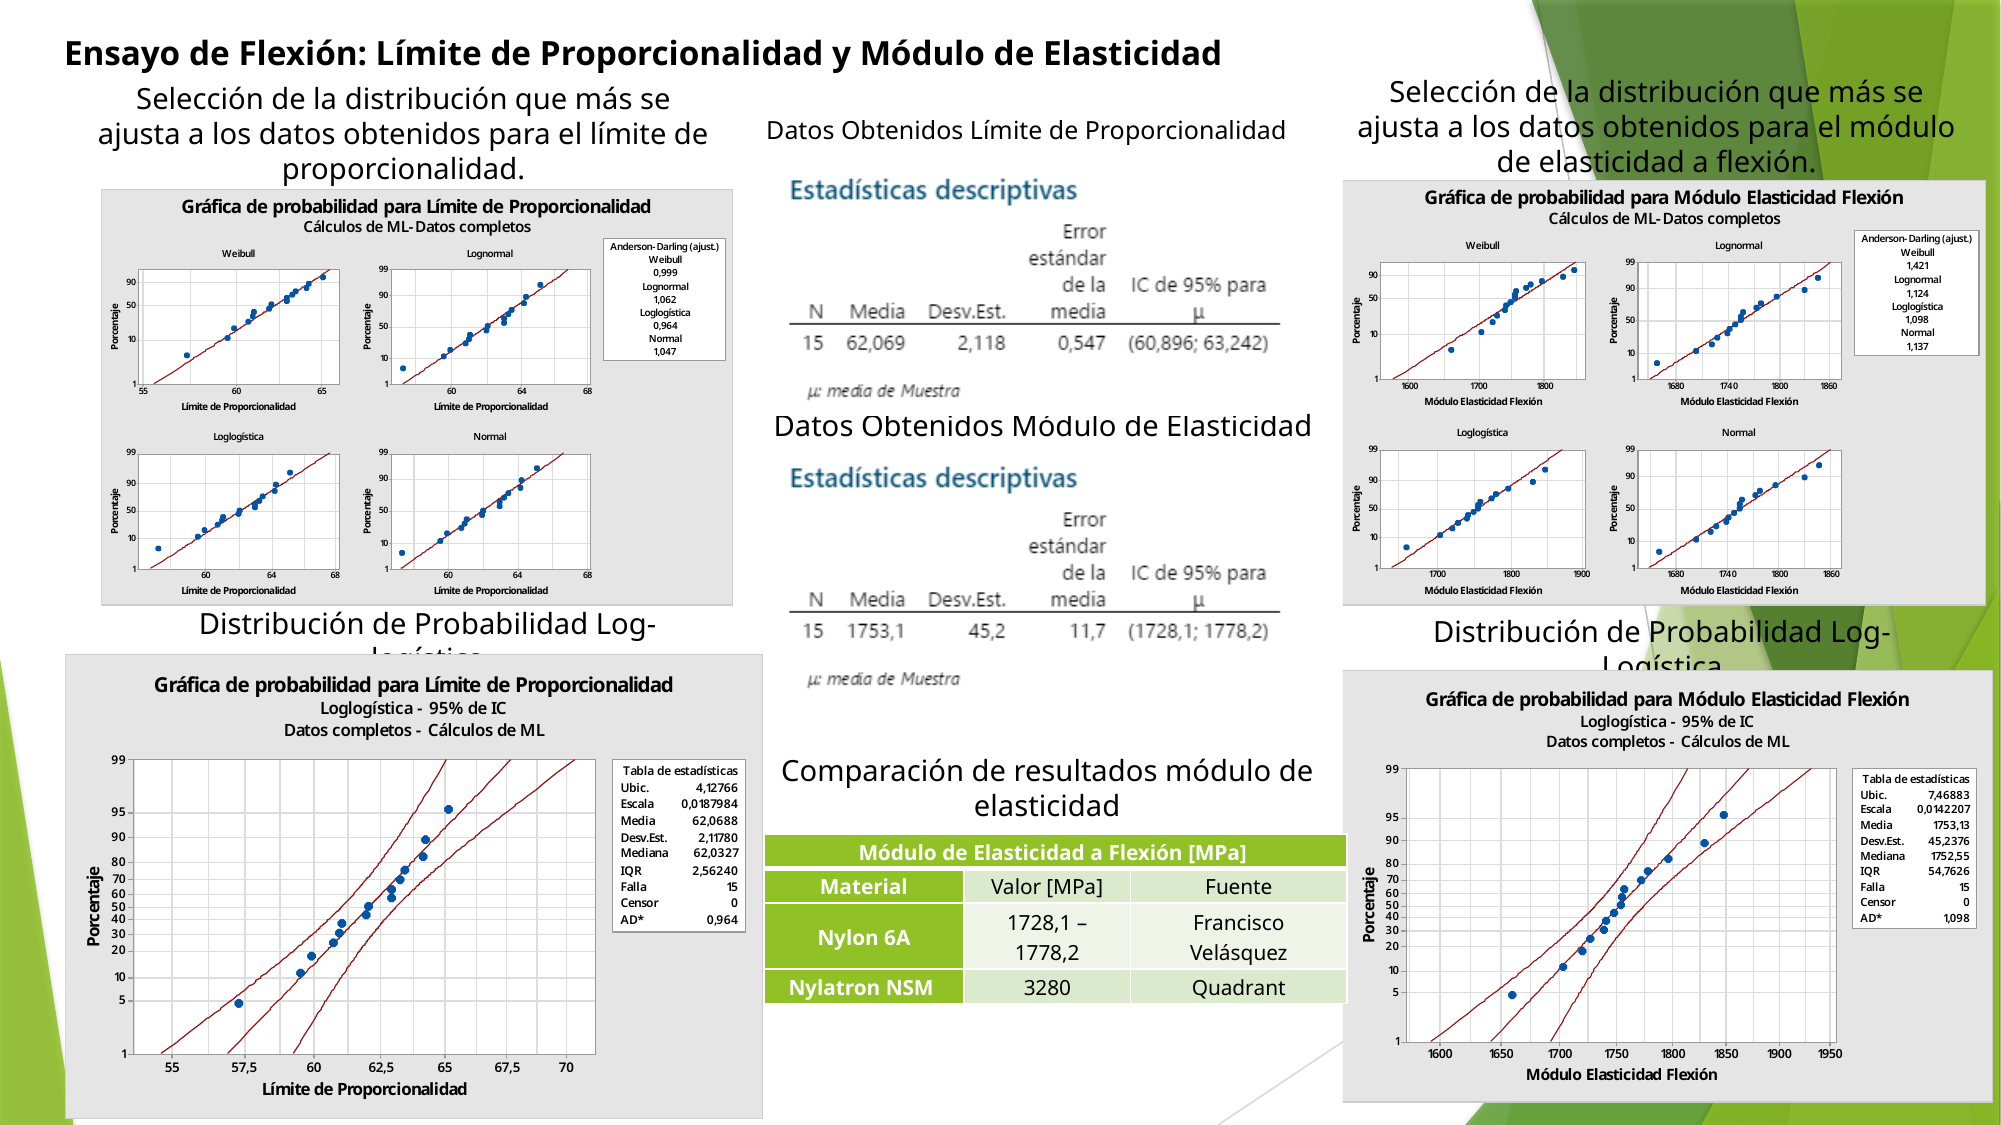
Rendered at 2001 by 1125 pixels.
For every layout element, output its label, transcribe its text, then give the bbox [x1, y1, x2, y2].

text_box Distribución de Probabilidad Log-logística [127, 615, 728, 653]
text_box Datos Obtenidos Módulo de Elasticidad [743, 400, 1337, 457]
text_box Comparación de resultados módulo de elasticidad [768, 744, 1337, 802]
table_cell Material [768, 871, 963, 902]
table_cell Nylatron NSM [768, 970, 963, 1003]
text_box Selección de la distribución que más se ajusta a los datos obtenidos para el módulo de elasticidad a flexión. [1332, 65, 1981, 123]
text_box Datos Obtenidos Límite de Proporcionalidad [727, 107, 1327, 164]
text_box Distribución de Probabilidad Log-Logística [1362, 615, 1962, 663]
table_cell Valor [MPa] [965, 871, 1130, 902]
text_box Selección de la distribución que más se ajusta a los datos obtenidos para el límite de proporcionalidad. [79, 72, 728, 129]
table_cell Fuente [1131, 871, 1337, 902]
picture [100, 188, 734, 607]
picture [1342, 670, 1995, 1104]
table_header Módulo de Elasticidad a Flexión [MPa] [768, 835, 1337, 866]
table_cell 3280 [965, 970, 1130, 1003]
picture [1342, 179, 1988, 607]
picture [64, 442, 1307, 1121]
table_cell Quadrant [1131, 970, 1337, 1003]
table_cell Nylon 6A [768, 904, 963, 968]
table_cell Francisco Velásquez [1131, 904, 1337, 968]
table_cell 1728,1 – 1778,2 [965, 904, 1130, 968]
text_box Ensayo de Flexión: Límite de Proporcionalidad y Módulo de Elasticidad [49, 24, 1460, 108]
picture [763, 154, 1307, 417]
